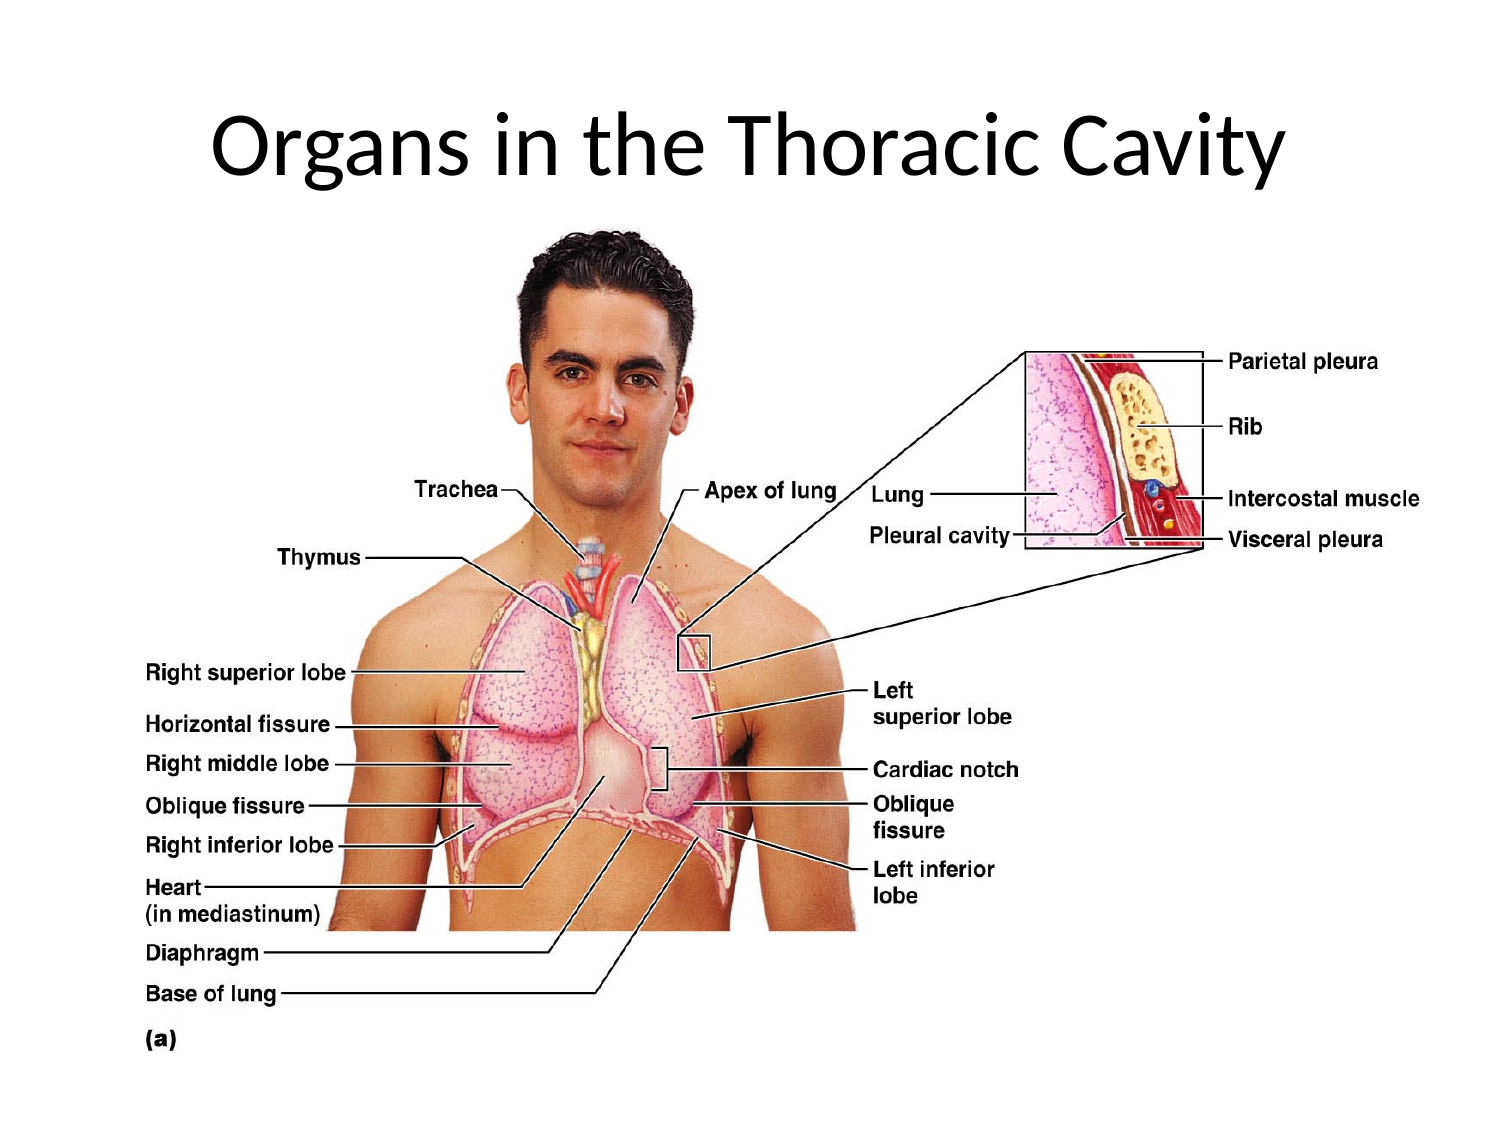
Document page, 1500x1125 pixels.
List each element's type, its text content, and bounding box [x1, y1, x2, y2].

title Organs in the Thoracic Cavity [75, 45, 1425, 233]
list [123, 222, 1442, 1055]
